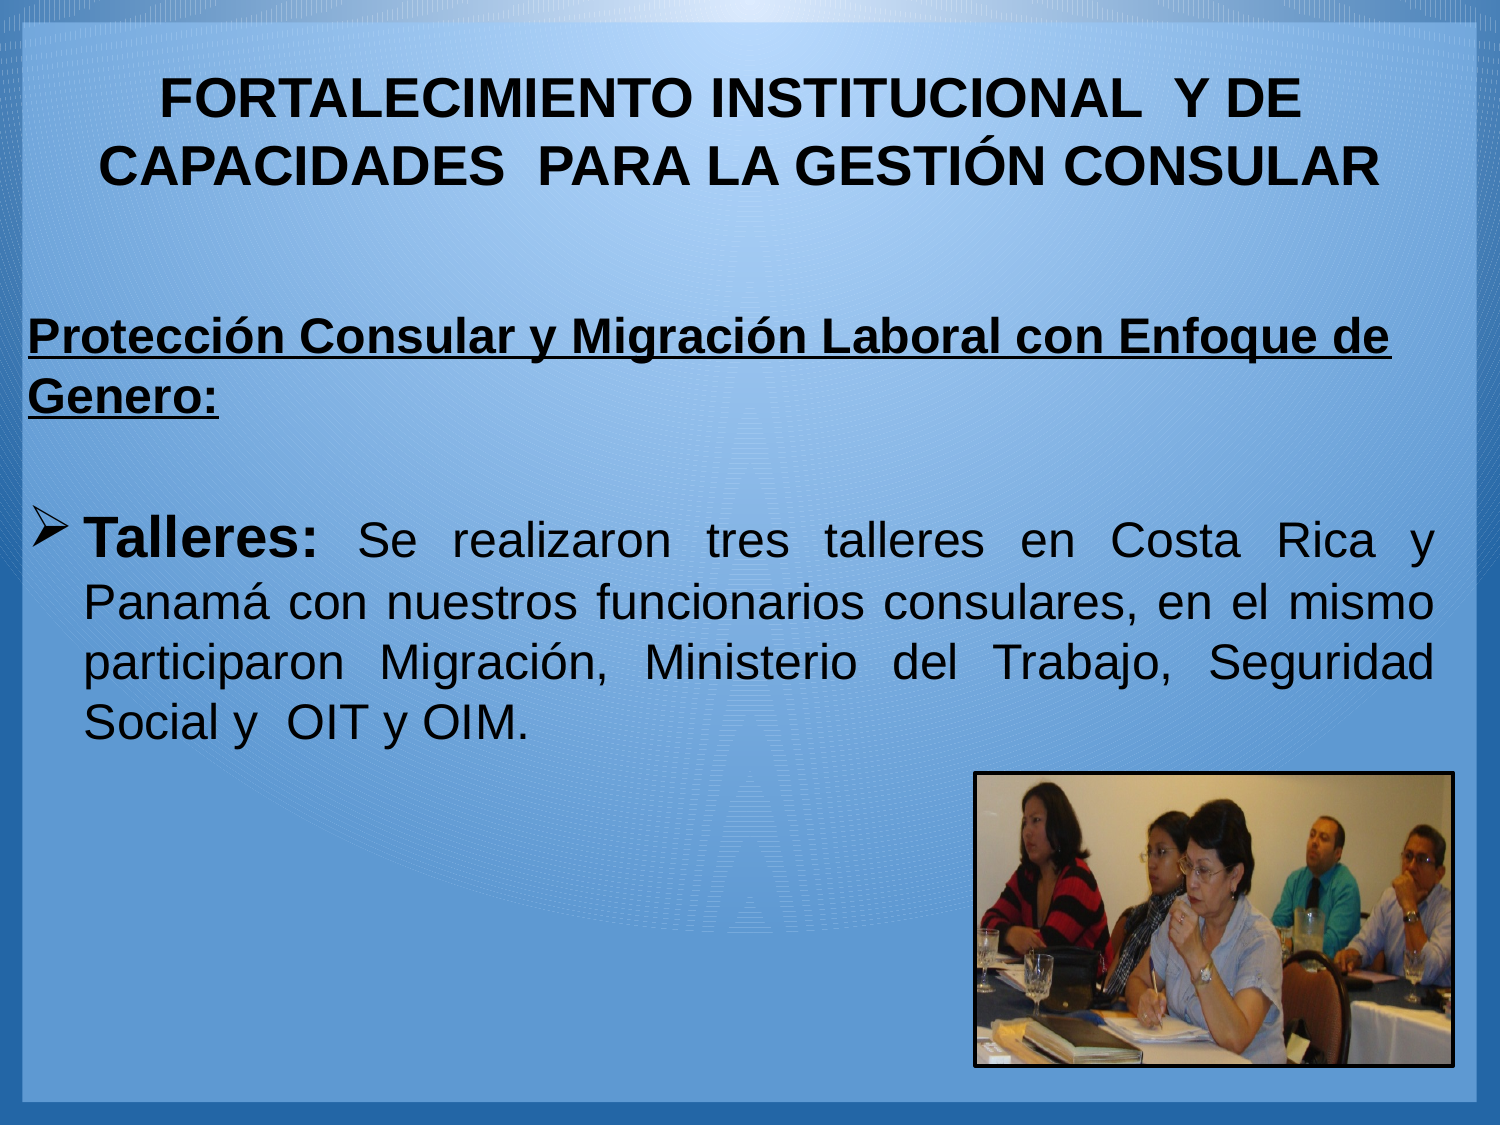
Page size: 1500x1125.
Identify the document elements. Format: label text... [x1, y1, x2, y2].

list Protección Consular y Migración Laboral con Enfoque de Genero: Talleres: Se realizaron tres talleres en Costa Rica y Panamá con nuestros funcionarios consulares, en el mismo participaron Migración, Ministerio del Trabajo, Seguridad Social y OIT y OIM. [12, 225, 1451, 1125]
picture [977, 774, 1452, 1064]
title FORTALECIMIENTO INSTITUCIONAL Y DE CAPACIDADES PARA LA GESTIÓN CONSULAR [0, 15, 1480, 204]
